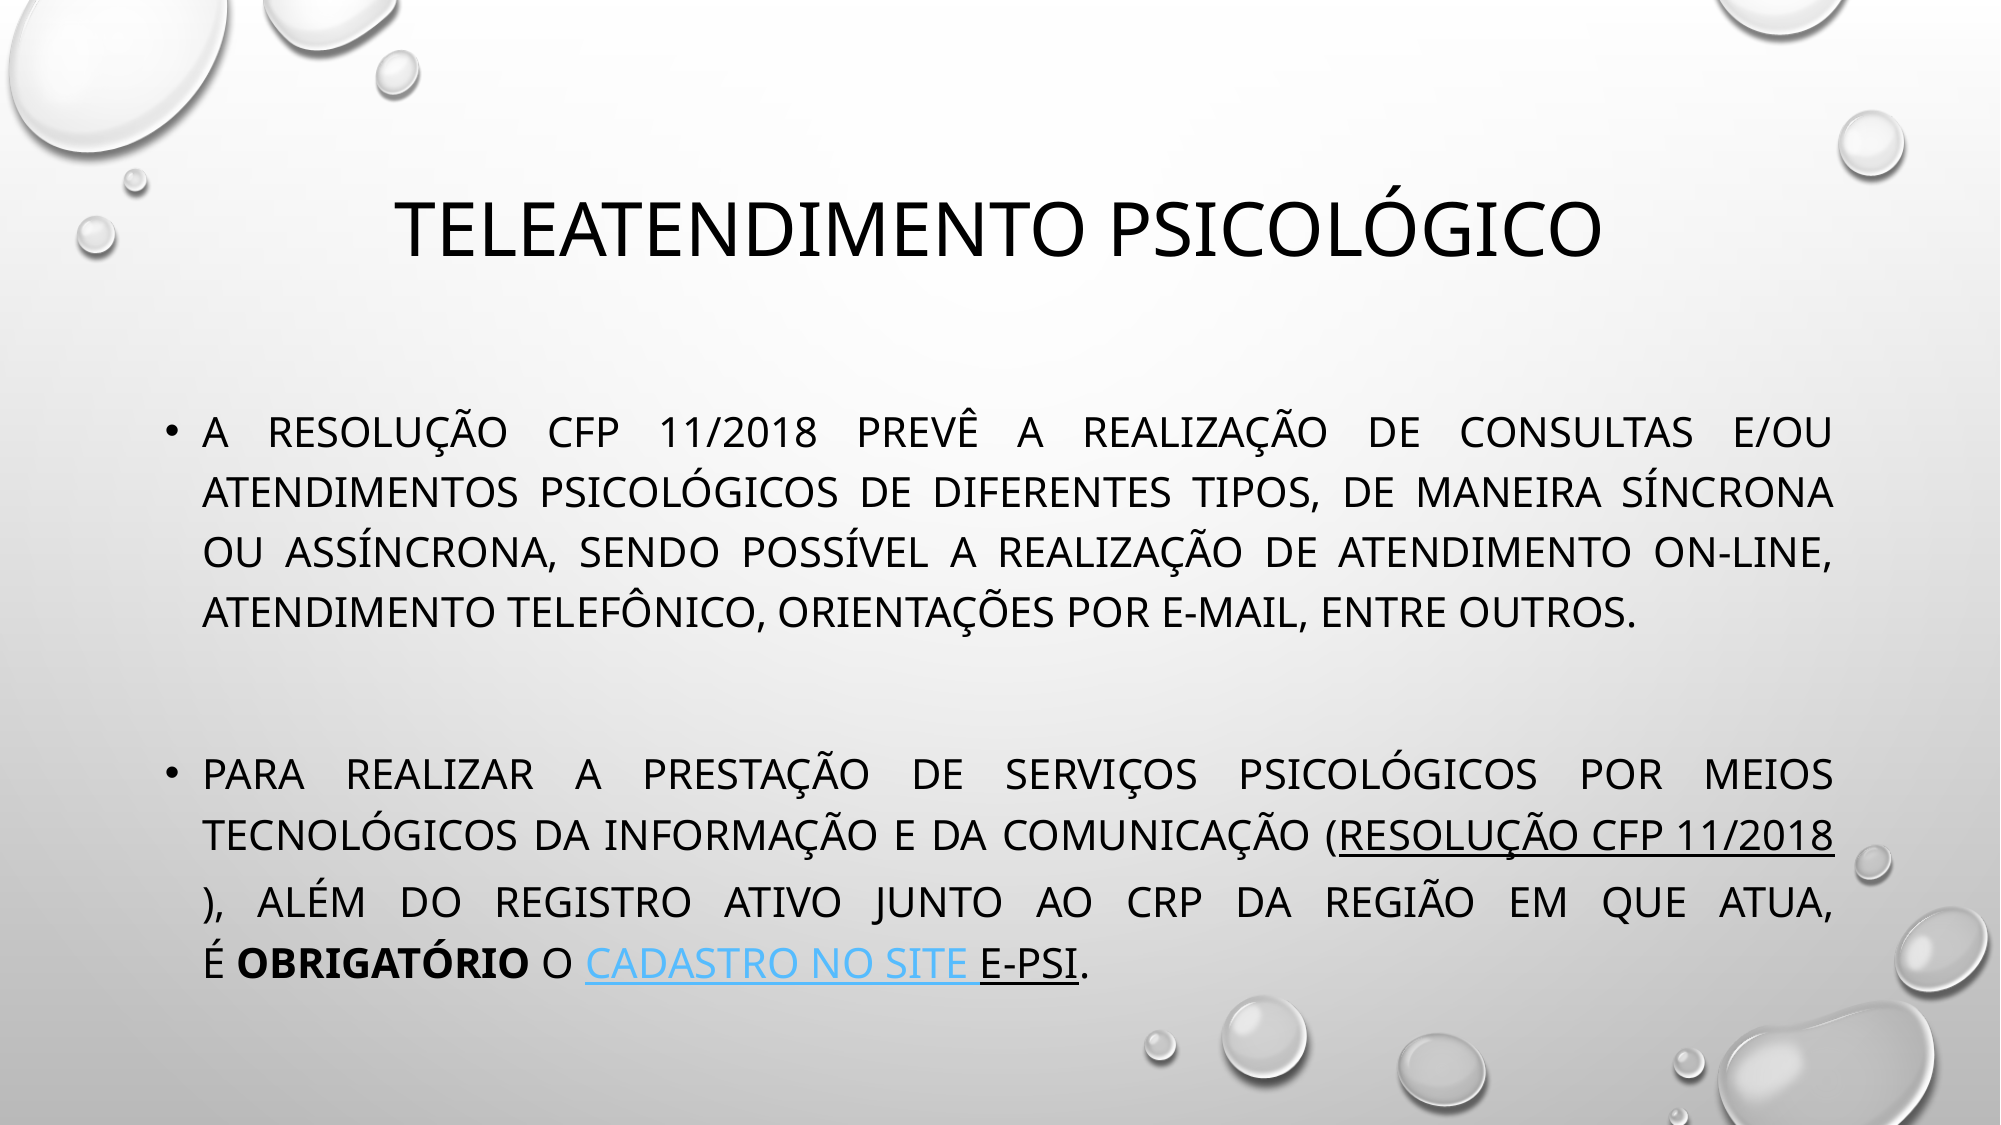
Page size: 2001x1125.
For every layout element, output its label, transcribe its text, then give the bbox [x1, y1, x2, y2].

title TELEATENDIMENTO PSICOLÓGICO [149, 101, 1851, 364]
list A Resolução CFP 11/2018 prevê a realização de consultas e/ou atendimentos psicológicos de diferentes tipos, de maneira síncrona ou assíncrona, sendo possível a realização de atendimento on-line, atendimento telefônico, orientações por e-mail, entre outros. Para realizar a prestação de serviços psicológicos por meios tecnológicos da informação e da comunicação (Resolução CFP 11/2018), além do registro ativo junto ao CRP da região em que atua, é OBRIGATÓRIO o cadastro no site e-Psi. [149, 388, 1850, 950]
picture [0, 0, 2000, 1125]
